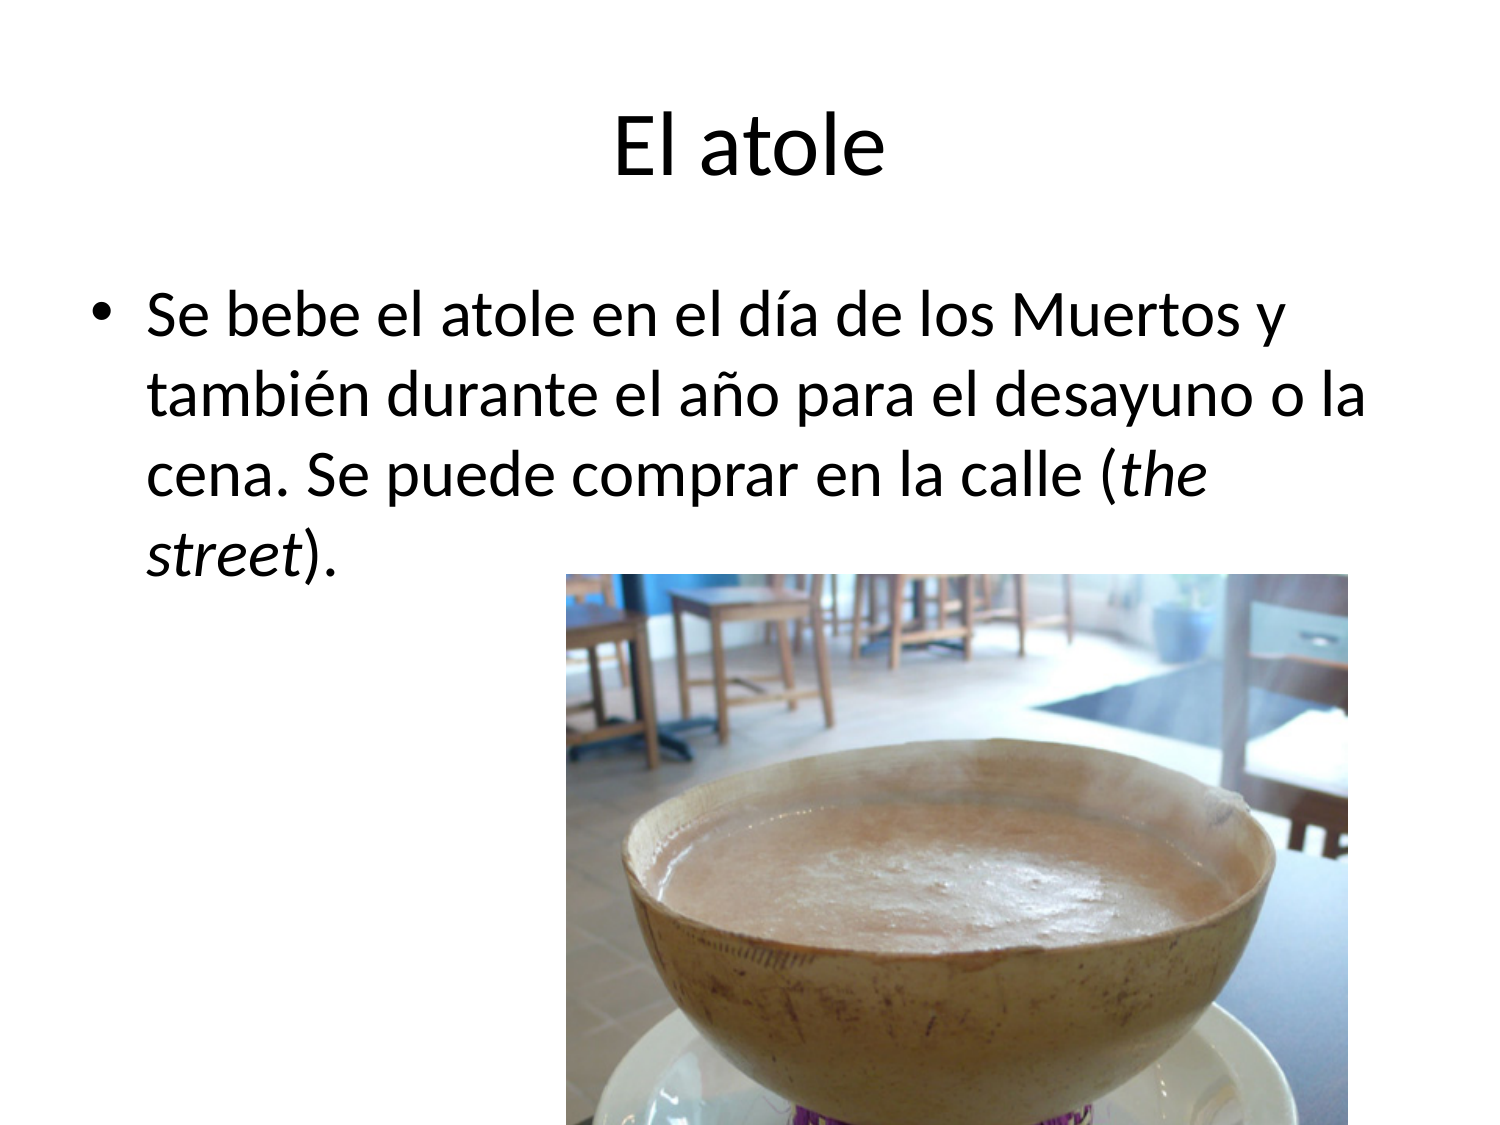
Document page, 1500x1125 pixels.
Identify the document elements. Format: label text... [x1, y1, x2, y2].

title El atole [75, 45, 1425, 233]
list Se bebe el atole en el día de los Muertos y también durante el año para el desayuno o la cena. Se puede comprar en la calle (the street). [75, 262, 1425, 1005]
picture [566, 574, 1348, 1125]
